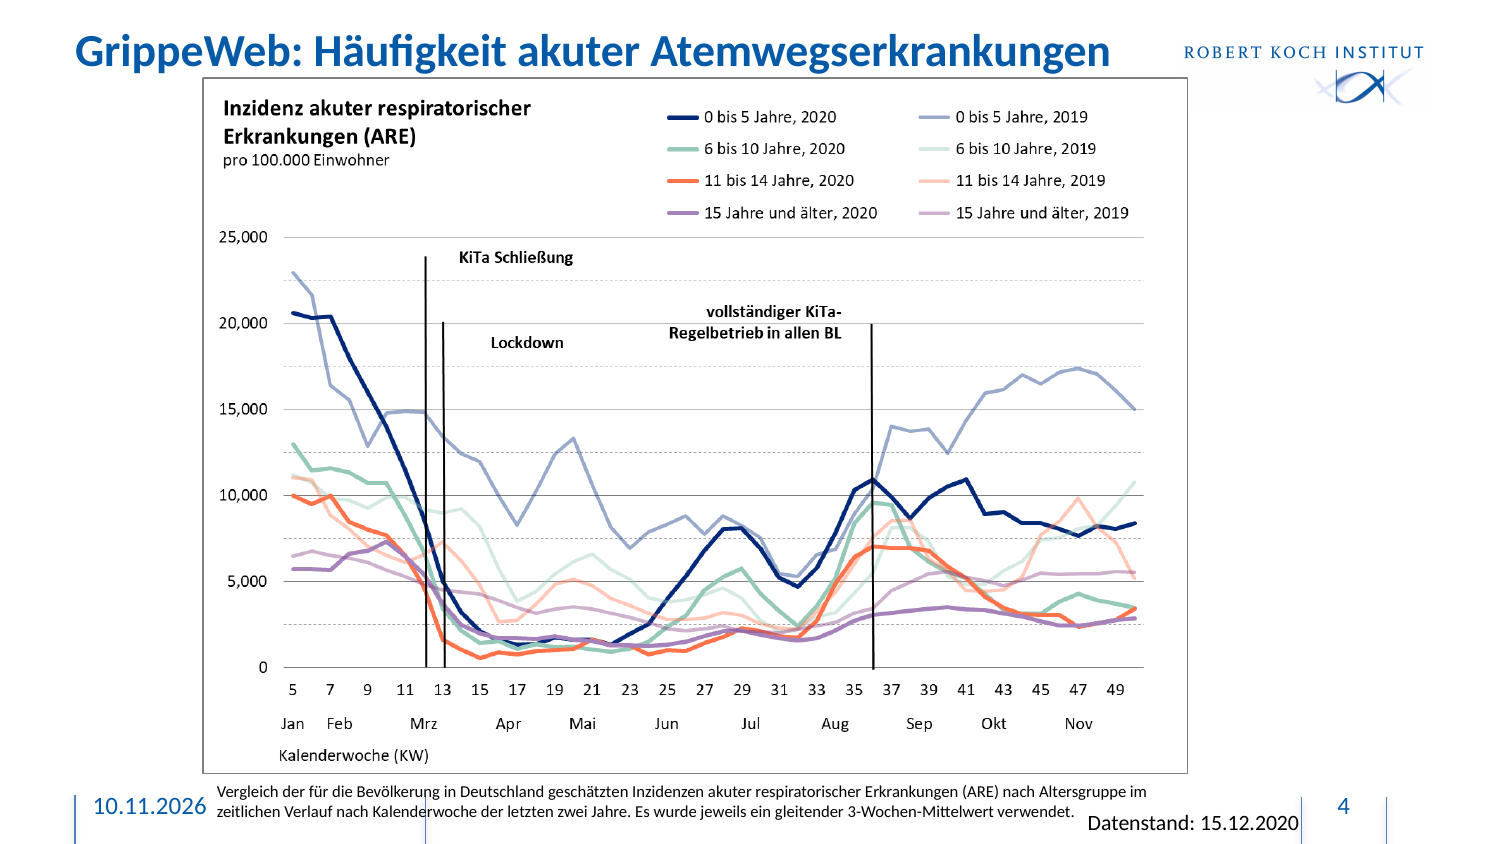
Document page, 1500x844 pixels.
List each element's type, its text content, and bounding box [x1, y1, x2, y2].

picture [201, 77, 1188, 774]
text_box Datenstand: 15.12.2020 [886, 800, 1314, 842]
slide_number 4 [1302, 782, 1385, 827]
text_box Vergleich der für die Bevölkerung in Deutschland geschätzten Inzidenzen akuter respiratorischer Erkrankungen (ARE) nach Altersgruppe im zeitlichen Verlauf nach Kalenderwoche der letzten zwei Jahre. Es wurde jeweils ein gleitender 3-Wochen-Mittelwert verwendet. [202, 773, 1212, 829]
title GrippeWeb: Häufigkeit akuter Atemwegserkrankungen [75, 0, 1385, 114]
picture [1385, 40, 1430, 114]
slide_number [92, 782, 202, 827]
